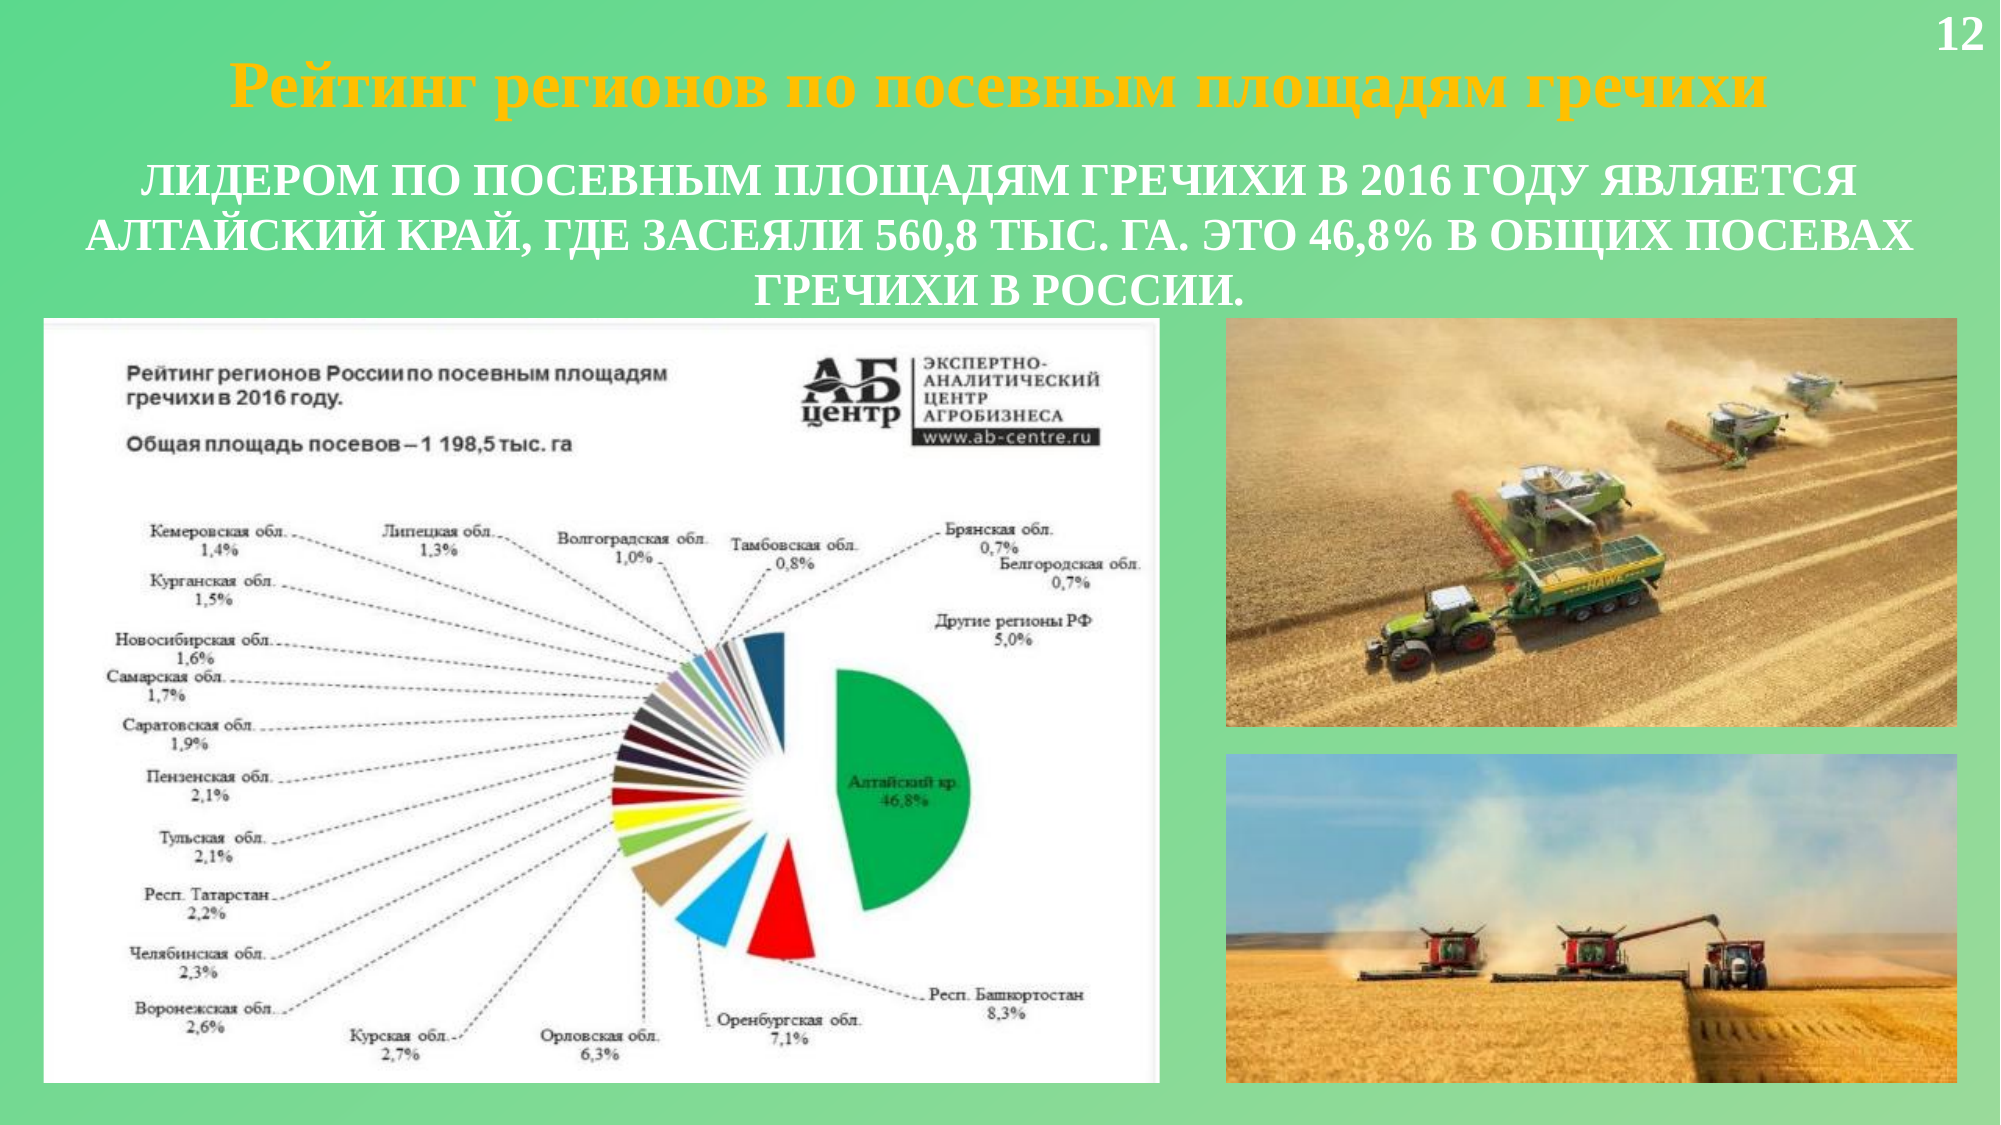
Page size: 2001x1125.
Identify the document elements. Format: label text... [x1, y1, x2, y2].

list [43, 317, 1160, 1083]
title Рейтинг регионов по посевным площадям гречихи [43, 34, 1958, 138]
picture [1226, 318, 1958, 727]
slide_number 12 [1897, 0, 2000, 61]
picture [1226, 753, 1958, 1083]
text_box Лидером по посевным площадям гречихи в 2016 году является Алтайский край, где засеяли 560,8 тыс. га. Это 46,8% в общих посевах гречихи в России. [0, 142, 2000, 322]
